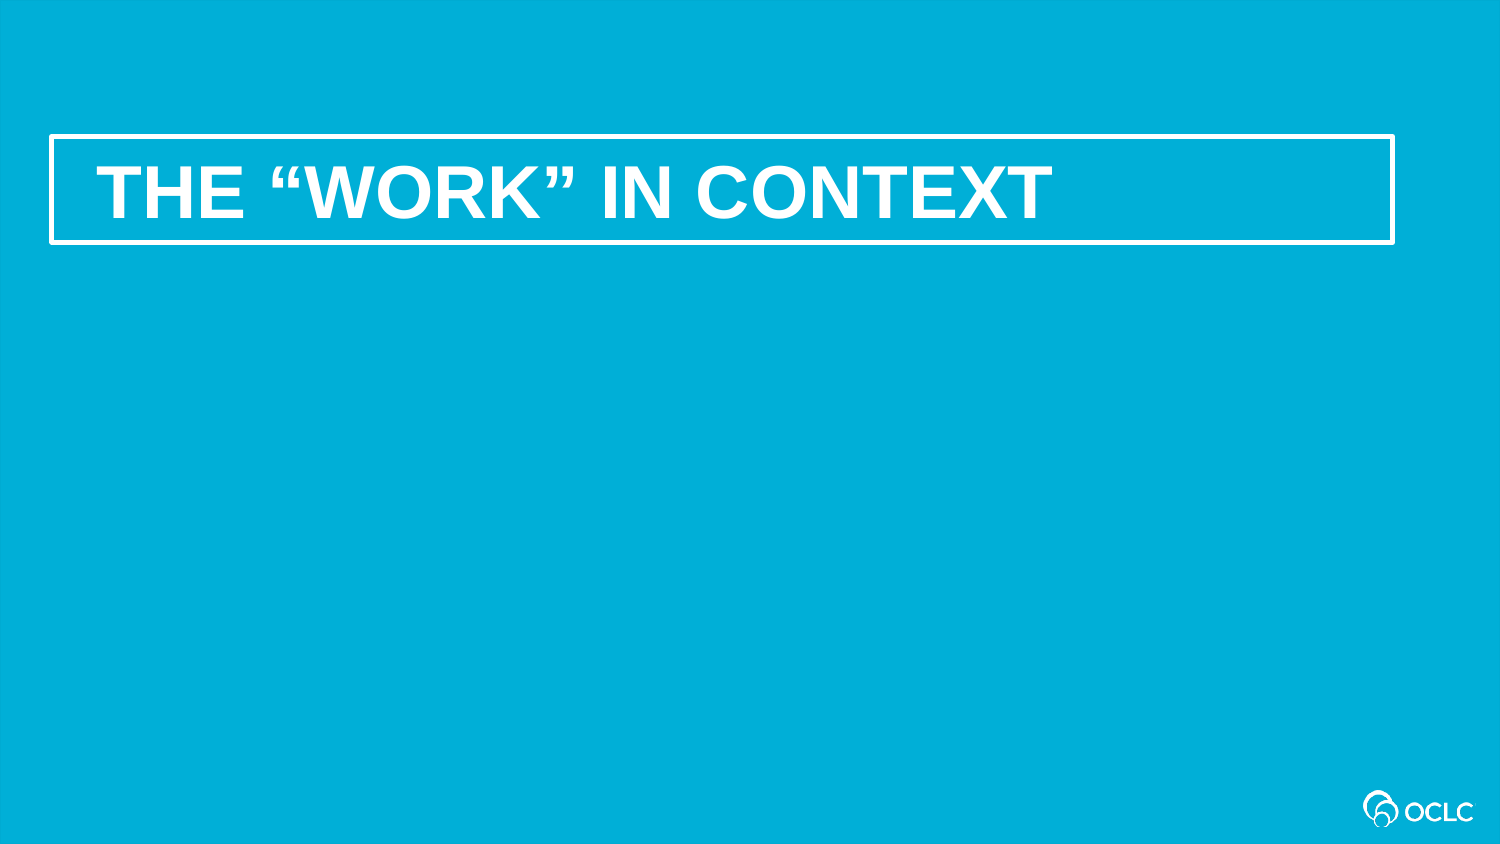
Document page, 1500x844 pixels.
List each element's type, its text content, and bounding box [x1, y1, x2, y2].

list The “Work” in context [49, 134, 1395, 245]
